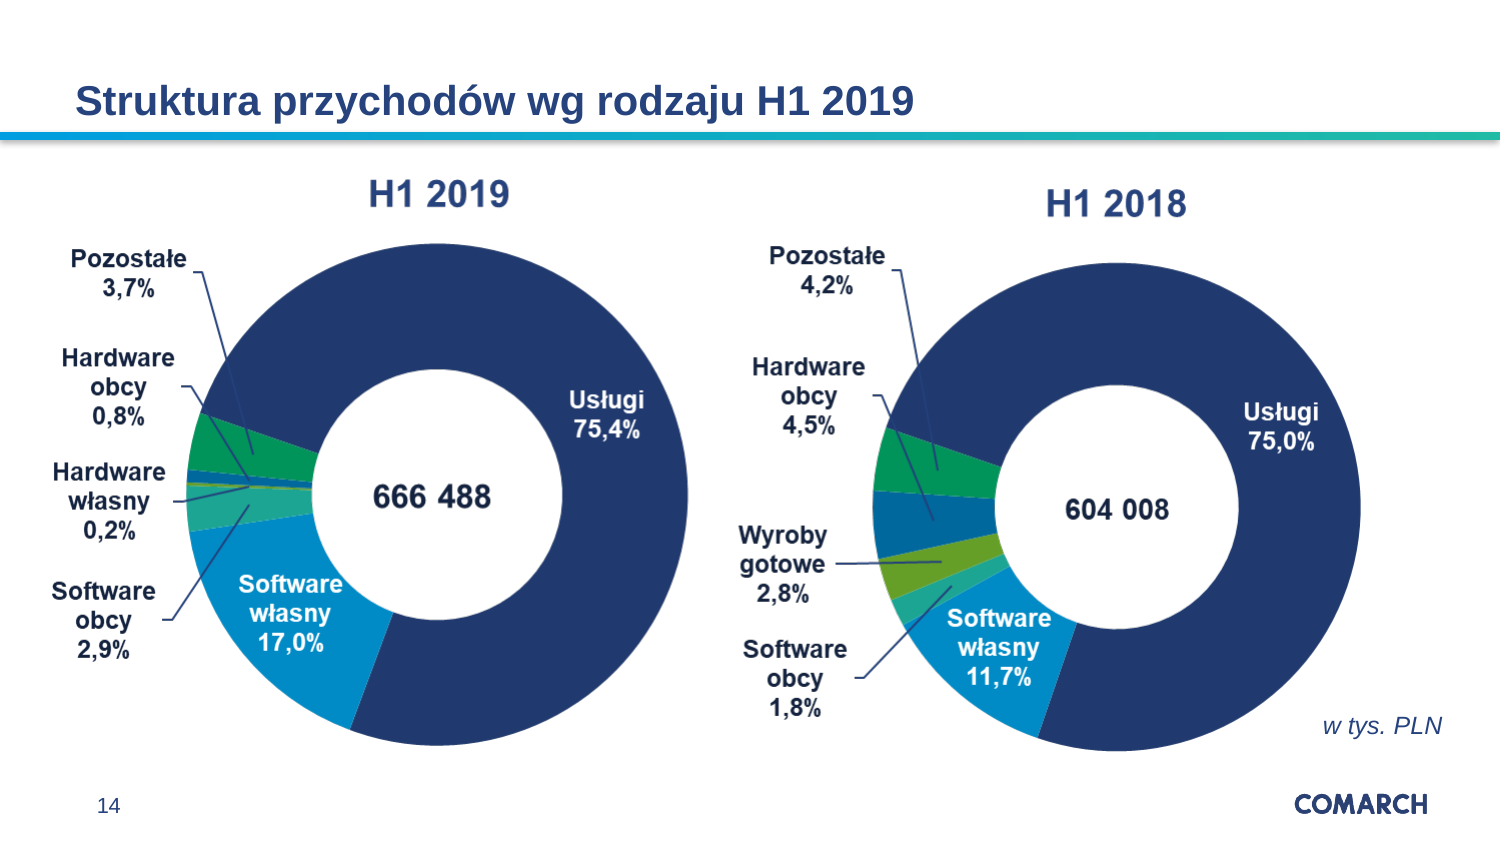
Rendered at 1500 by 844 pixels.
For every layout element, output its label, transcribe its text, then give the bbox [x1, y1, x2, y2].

picture [28, 123, 1408, 791]
picture [1294, 793, 1427, 814]
slide_number 14 [75, 798, 143, 827]
text_box w tys. PLN [1413, 705, 1452, 744]
list Struktura przychodów wg rodzaju H1 2019 [75, 17, 1427, 132]
